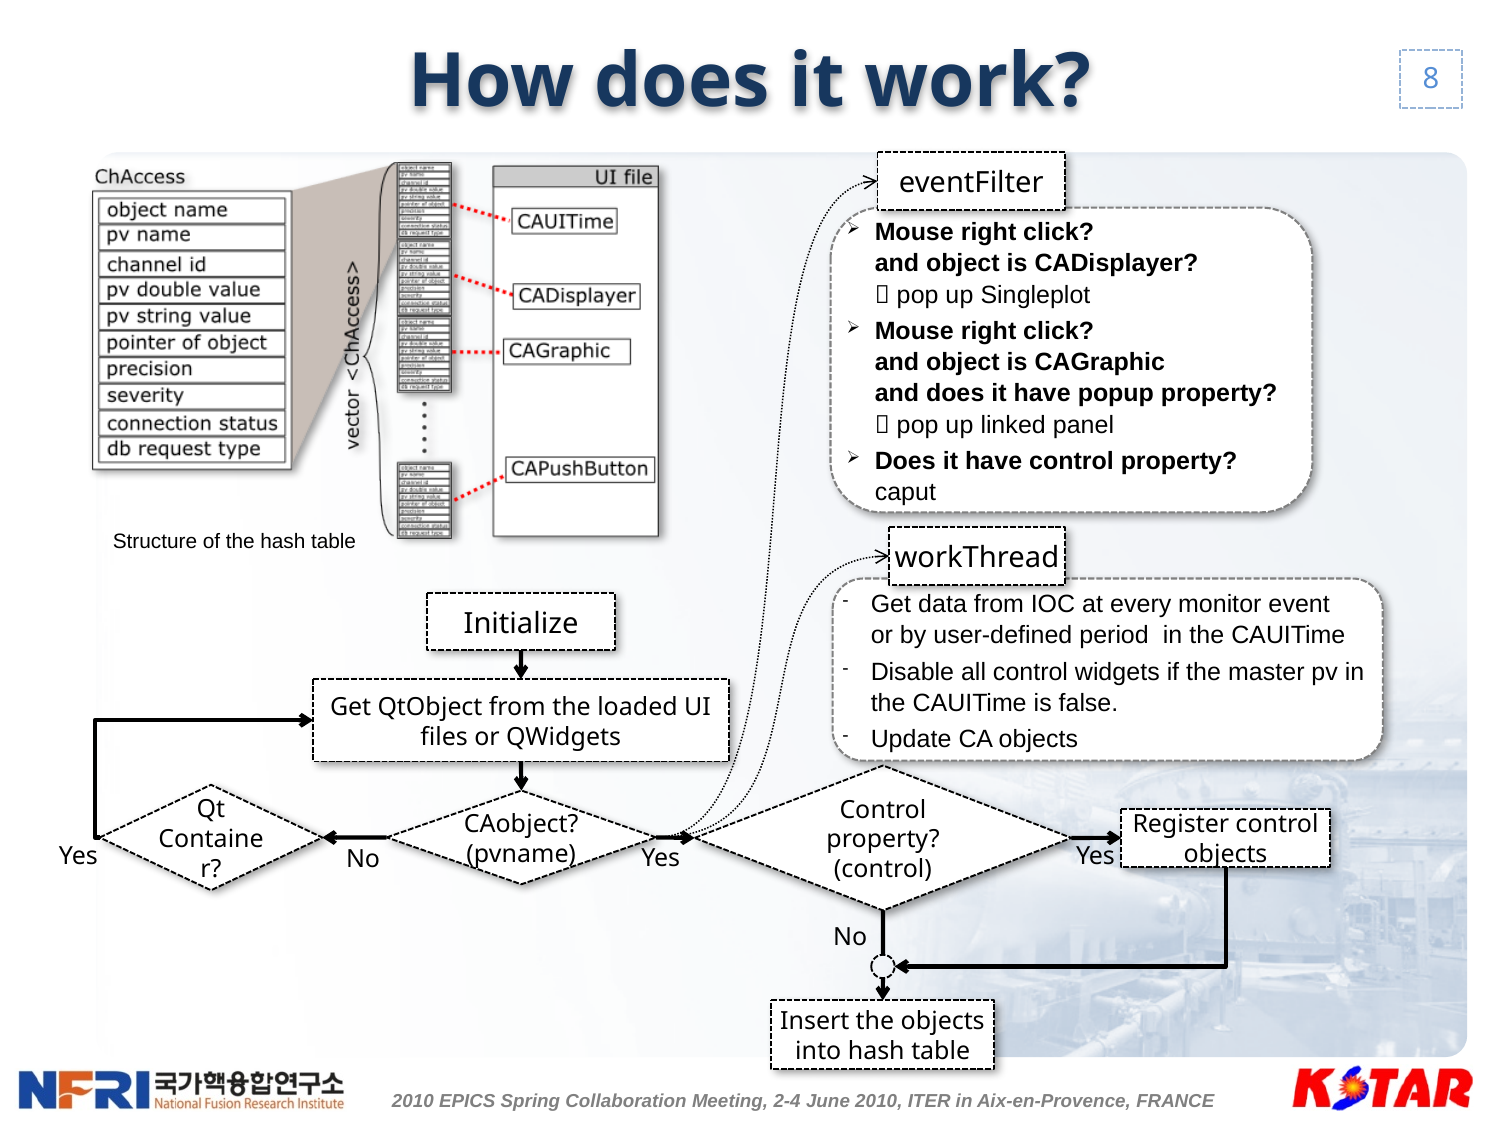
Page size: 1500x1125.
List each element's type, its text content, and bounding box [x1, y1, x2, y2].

text_box Qt Container? [117, 847, 304, 891]
text_box Yes [602, 833, 720, 879]
text_box Control property? (control) [723, 770, 1003, 911]
text_box No [304, 835, 422, 880]
text_box CAobject? (pvname) [393, 789, 647, 886]
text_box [655, 180, 878, 838]
text_box Yes [35, 832, 122, 878]
picture [92, 162, 659, 539]
text_box [870, 953, 896, 979]
text_box Initialize [426, 592, 616, 651]
text_box Structure of the hash table [58, 516, 411, 563]
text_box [99, 719, 314, 838]
text_box Insert the objects into hash table [770, 999, 995, 1070]
text_box Mouse right click? and object is CADisplayer?  pop up Singleplot Mouse right click? and object is CAGraphic and does it have popup property?  pop up linked panel Does it have control property? caput [884, 206, 1314, 514]
text_box Get data from IOC at every monitor event or by user-defined period in the CAUITime Disable all control widgets if the master pv in the CAUITime is false. Update CA objects [895, 577, 1384, 762]
text_box Get QtObject from the loaded UI files or QWidgets [312, 678, 648, 762]
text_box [884, 555, 890, 838]
picture [1290, 1064, 1474, 1111]
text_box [1010, 751, 1111, 1083]
text_box Yes [1116, 832, 1155, 877]
picture [14, 1068, 347, 1112]
text_box eventFilter [877, 151, 1066, 211]
text_box workThread [888, 526, 1066, 586]
text_box Register control objects [1120, 808, 1331, 868]
text_box No [808, 913, 892, 958]
title How does it work? [75, 23, 1425, 129]
